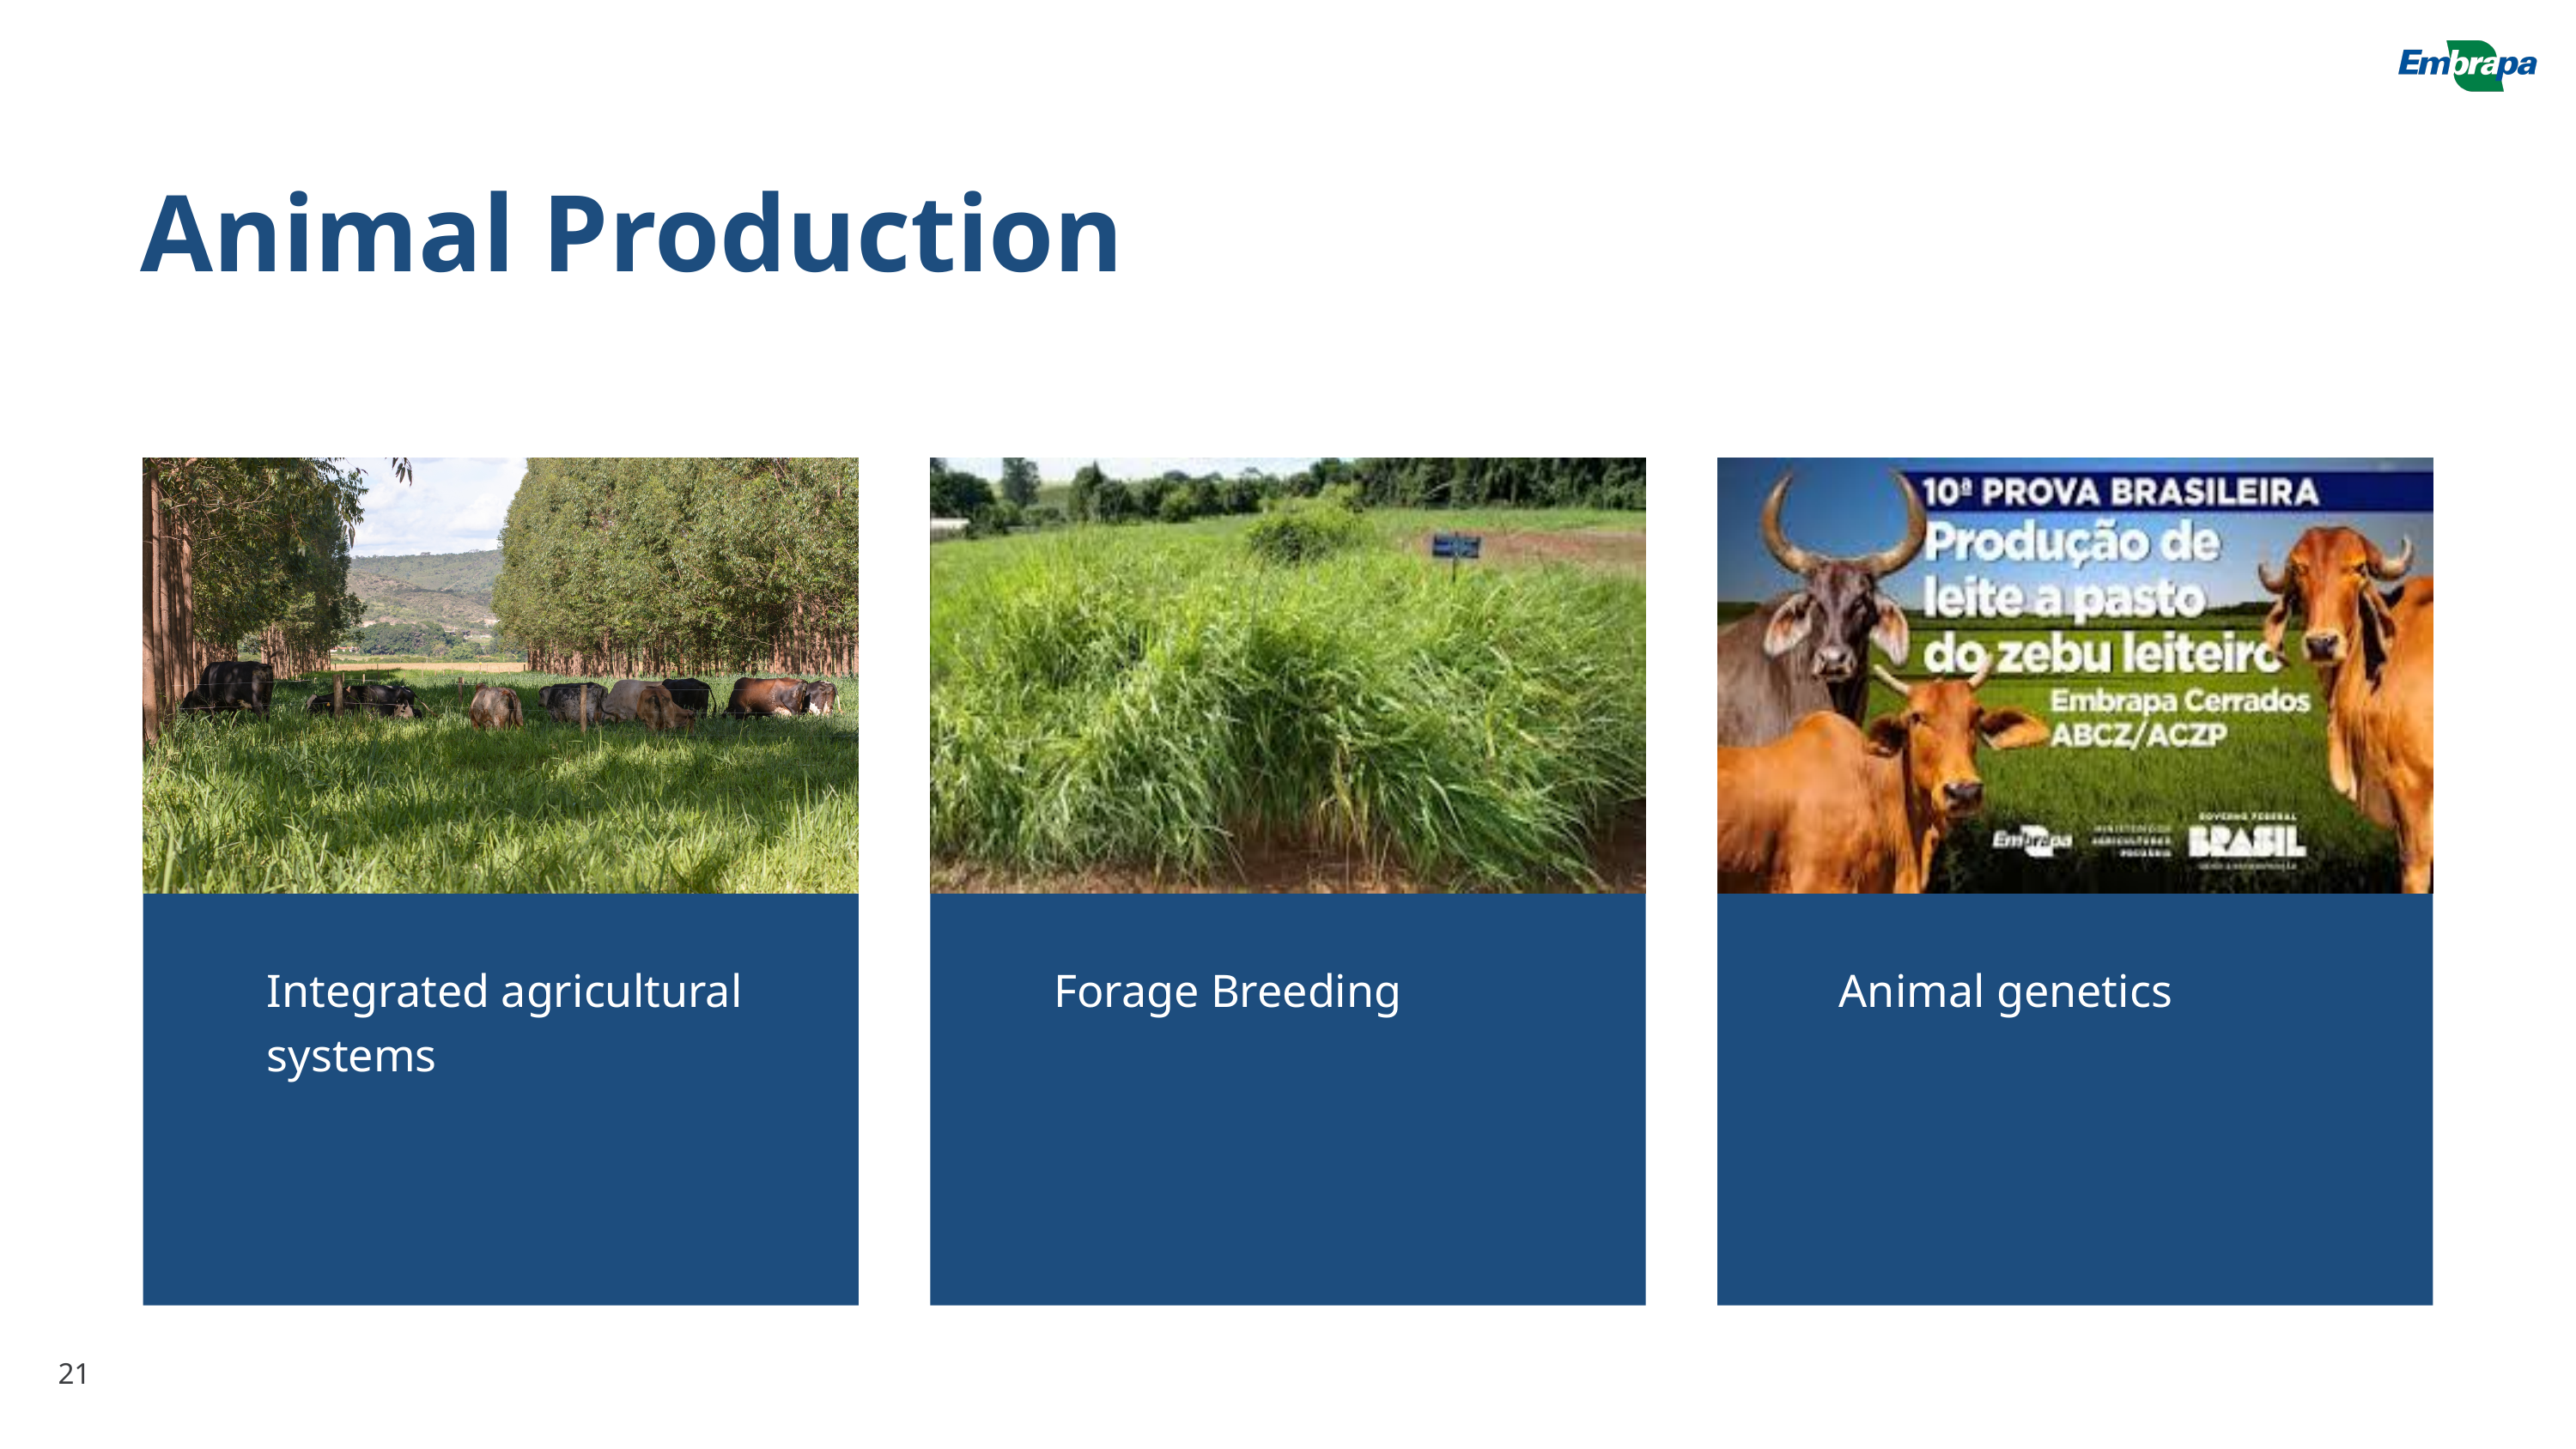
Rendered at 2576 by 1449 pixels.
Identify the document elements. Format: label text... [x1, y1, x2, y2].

text_box Animal genetics [1834, 947, 2341, 1022]
text_box [930, 900, 1646, 1306]
text_box [143, 900, 859, 1306]
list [143, 458, 860, 894]
slide_number 21 [51, 949, 98, 1449]
text_box Integrated agricultural systems [262, 947, 769, 1086]
picture [930, 458, 1646, 894]
text_box [1717, 900, 2433, 1306]
picture [2381, 27, 2551, 110]
text_box Animal Production [134, 173, 2427, 325]
text_box Forage Breeding [1048, 947, 1556, 1022]
picture [1716, 458, 2433, 894]
